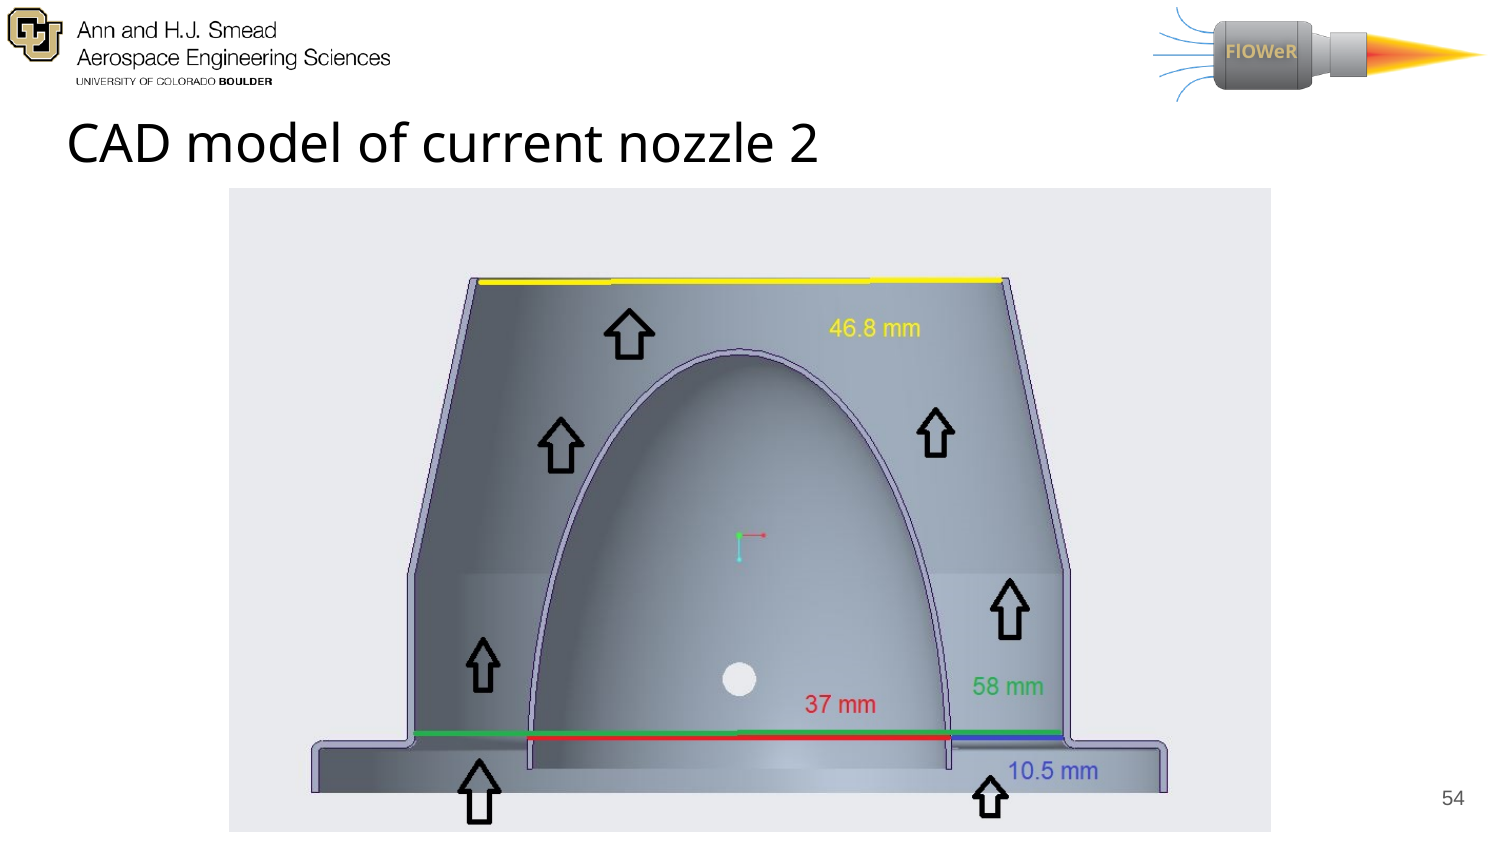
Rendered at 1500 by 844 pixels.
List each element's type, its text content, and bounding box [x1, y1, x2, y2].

title CAD model of current nozzle 2 [51, 94, 1449, 189]
picture [1153, 7, 1488, 102]
slide_number ‹#› [1389, 764, 1480, 830]
picture [228, 188, 1271, 832]
picture [7, 7, 390, 85]
